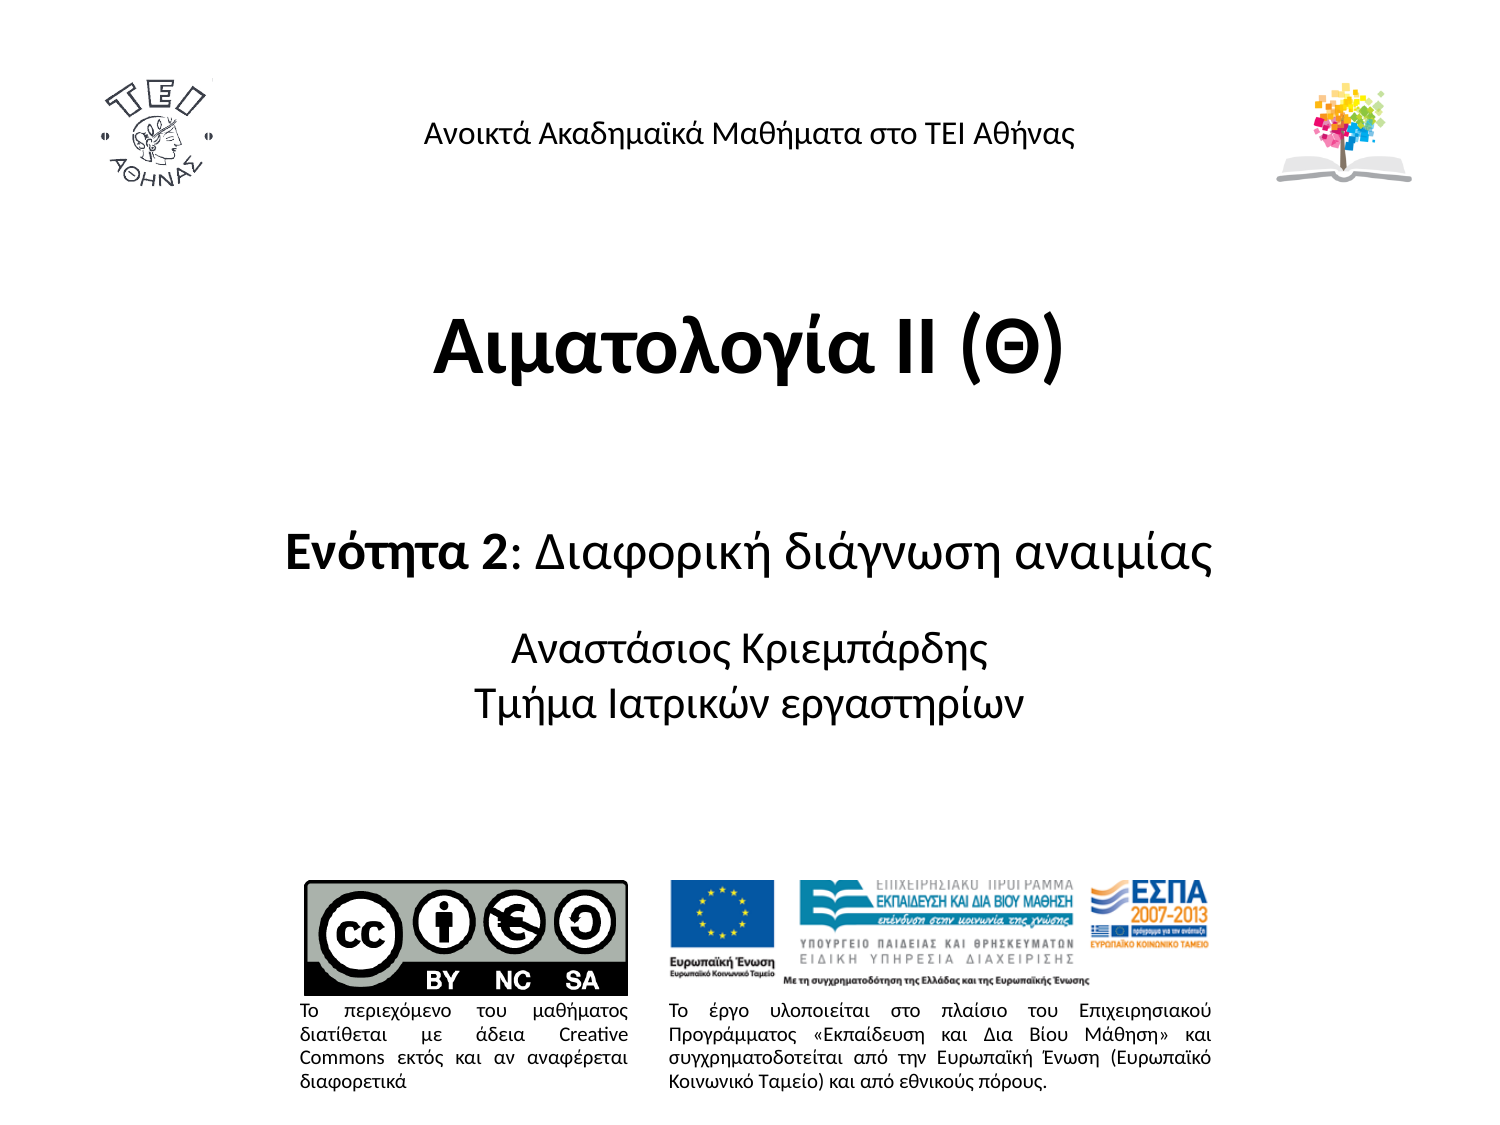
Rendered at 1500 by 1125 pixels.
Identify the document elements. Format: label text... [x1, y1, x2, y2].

table_header Το έργο υλοποιείται στο πλαίσιο του Επιχειρησιακού Προγράμματος «Εκπαίδευση και Δια Βίου Μάθηση» και συγχρηματοδοτείται από την Ευρωπαϊκή Ένωση (Ευρωπαϊκό Κοινωνικό Ταμείο) και από εθνικούς πόρους. [640, 999, 1223, 1125]
title Αιματολογία ΙΙ (Θ) [0, 219, 1500, 461]
text_box Ανοικτά Ακαδημαϊκά Μαθήματα στο ΤΕΙ Αθήνας [217, 103, 1268, 159]
table_header Το περιεχόμενο του μαθήματος διατίθεται με άδεια Creative Commons εκτός και αν αναφέρεται διαφορετικά [289, 999, 640, 1125]
picture [663, 880, 1214, 996]
picture [100, 77, 213, 193]
subtitle Ενότητα 2: Διαφορική διάγνωση αναιμίας Αναστάσιος Κριεμπάρδης Τμήμα Ιατρικών εργαστηρίων [224, 507, 1275, 796]
picture [1273, 77, 1414, 185]
picture [303, 880, 628, 996]
